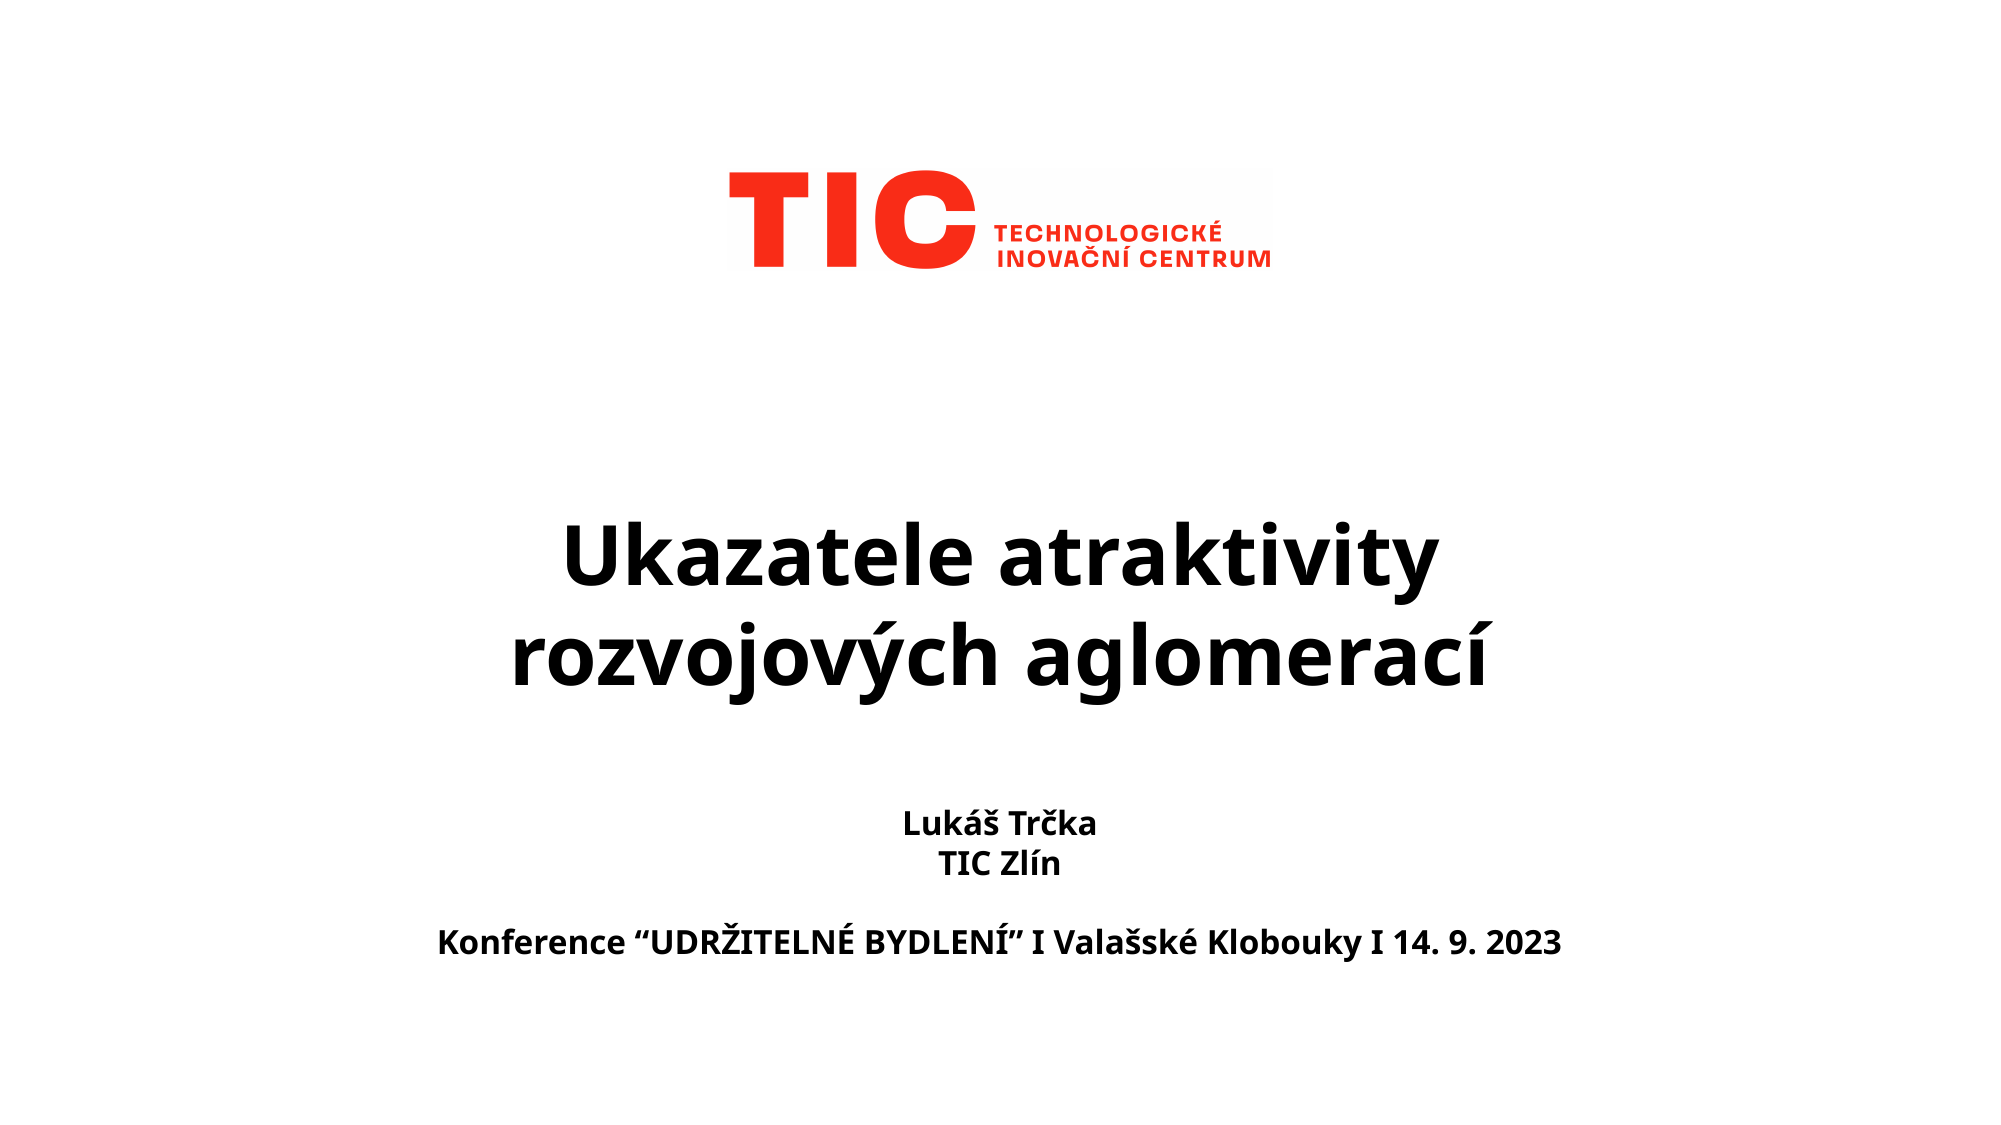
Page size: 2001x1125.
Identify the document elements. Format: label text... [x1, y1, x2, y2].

text_box Ukazatele atraktivity rozvojových aglomerací Lukáš Trčka TIC Zlín Konference “UDRŽITELNÉ BYDLENÍ” I Valašské Klobouky I 14. 9. 2023 [356, 494, 1644, 969]
picture [726, 168, 1273, 271]
